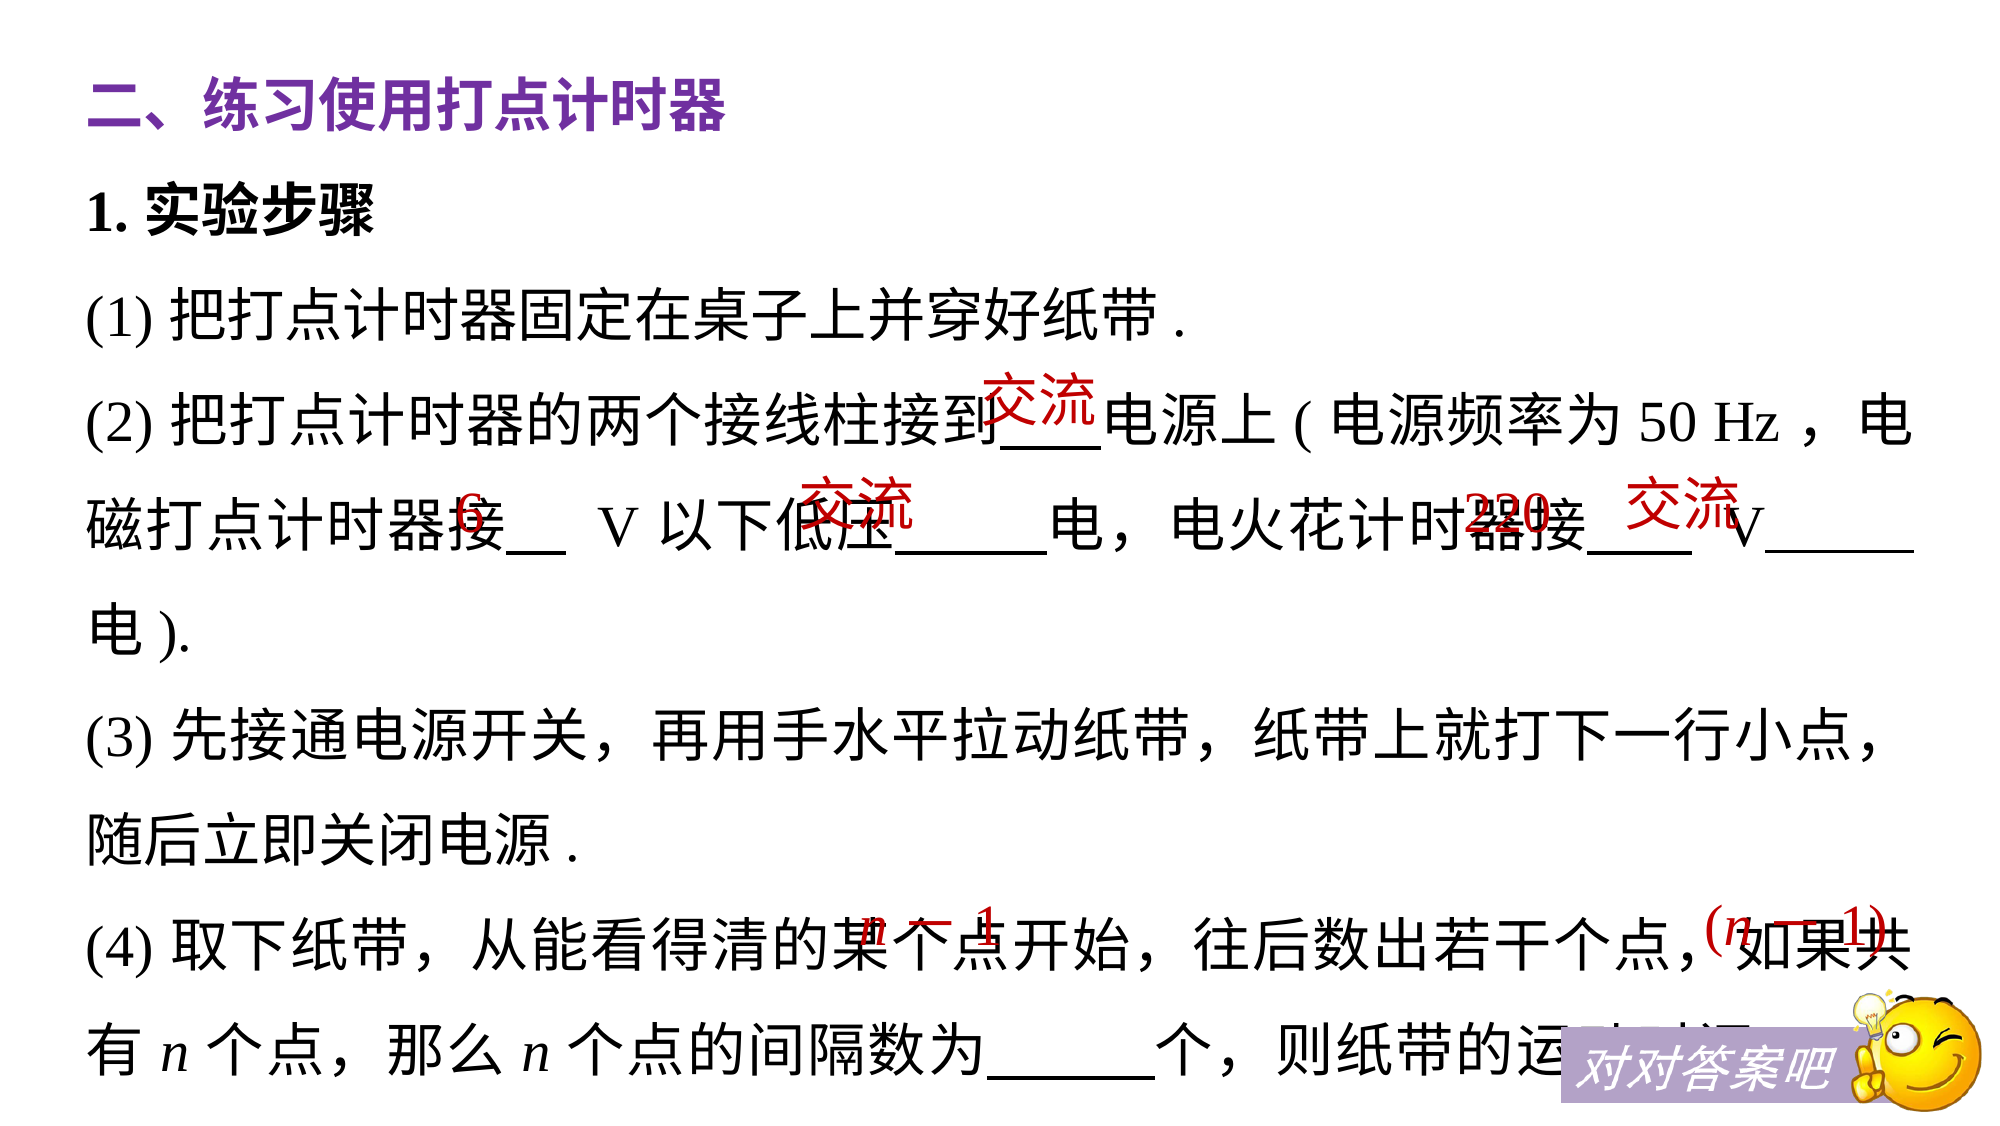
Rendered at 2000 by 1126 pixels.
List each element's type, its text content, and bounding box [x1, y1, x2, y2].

text_box 交流 [1610, 459, 1757, 545]
text_box 交流 [965, 355, 1112, 441]
text_box (n－1) [1689, 879, 1918, 965]
text_box 二、练习使用打点计时器 1.实验步骤 (1)把打点计时器固定在桌子上并穿好纸带. (2)把打点计时器的两个接线柱接到 电源上(电源频率为50 Hz，电磁打点计时器接 V以下低压 电，电火花计时器接 V 电). (3)先接通电源开关，再用手水平拉动纸带，纸带上就打下一行小点，随后立即关闭电源. (4)取下纸带，从能看得清的某个点开始，往后数出若干个点，如果共有n个点，那么n个点的间隔数为 个，则纸带的运动时间Δt＝______ ×0.02 s. [71, 26, 1929, 1126]
text_box 220 [1449, 466, 1567, 551]
picture [1542, 988, 1983, 1125]
text_box n－1 [843, 879, 1018, 965]
text_box 6 [441, 466, 500, 551]
text_box 交流 [783, 459, 930, 545]
